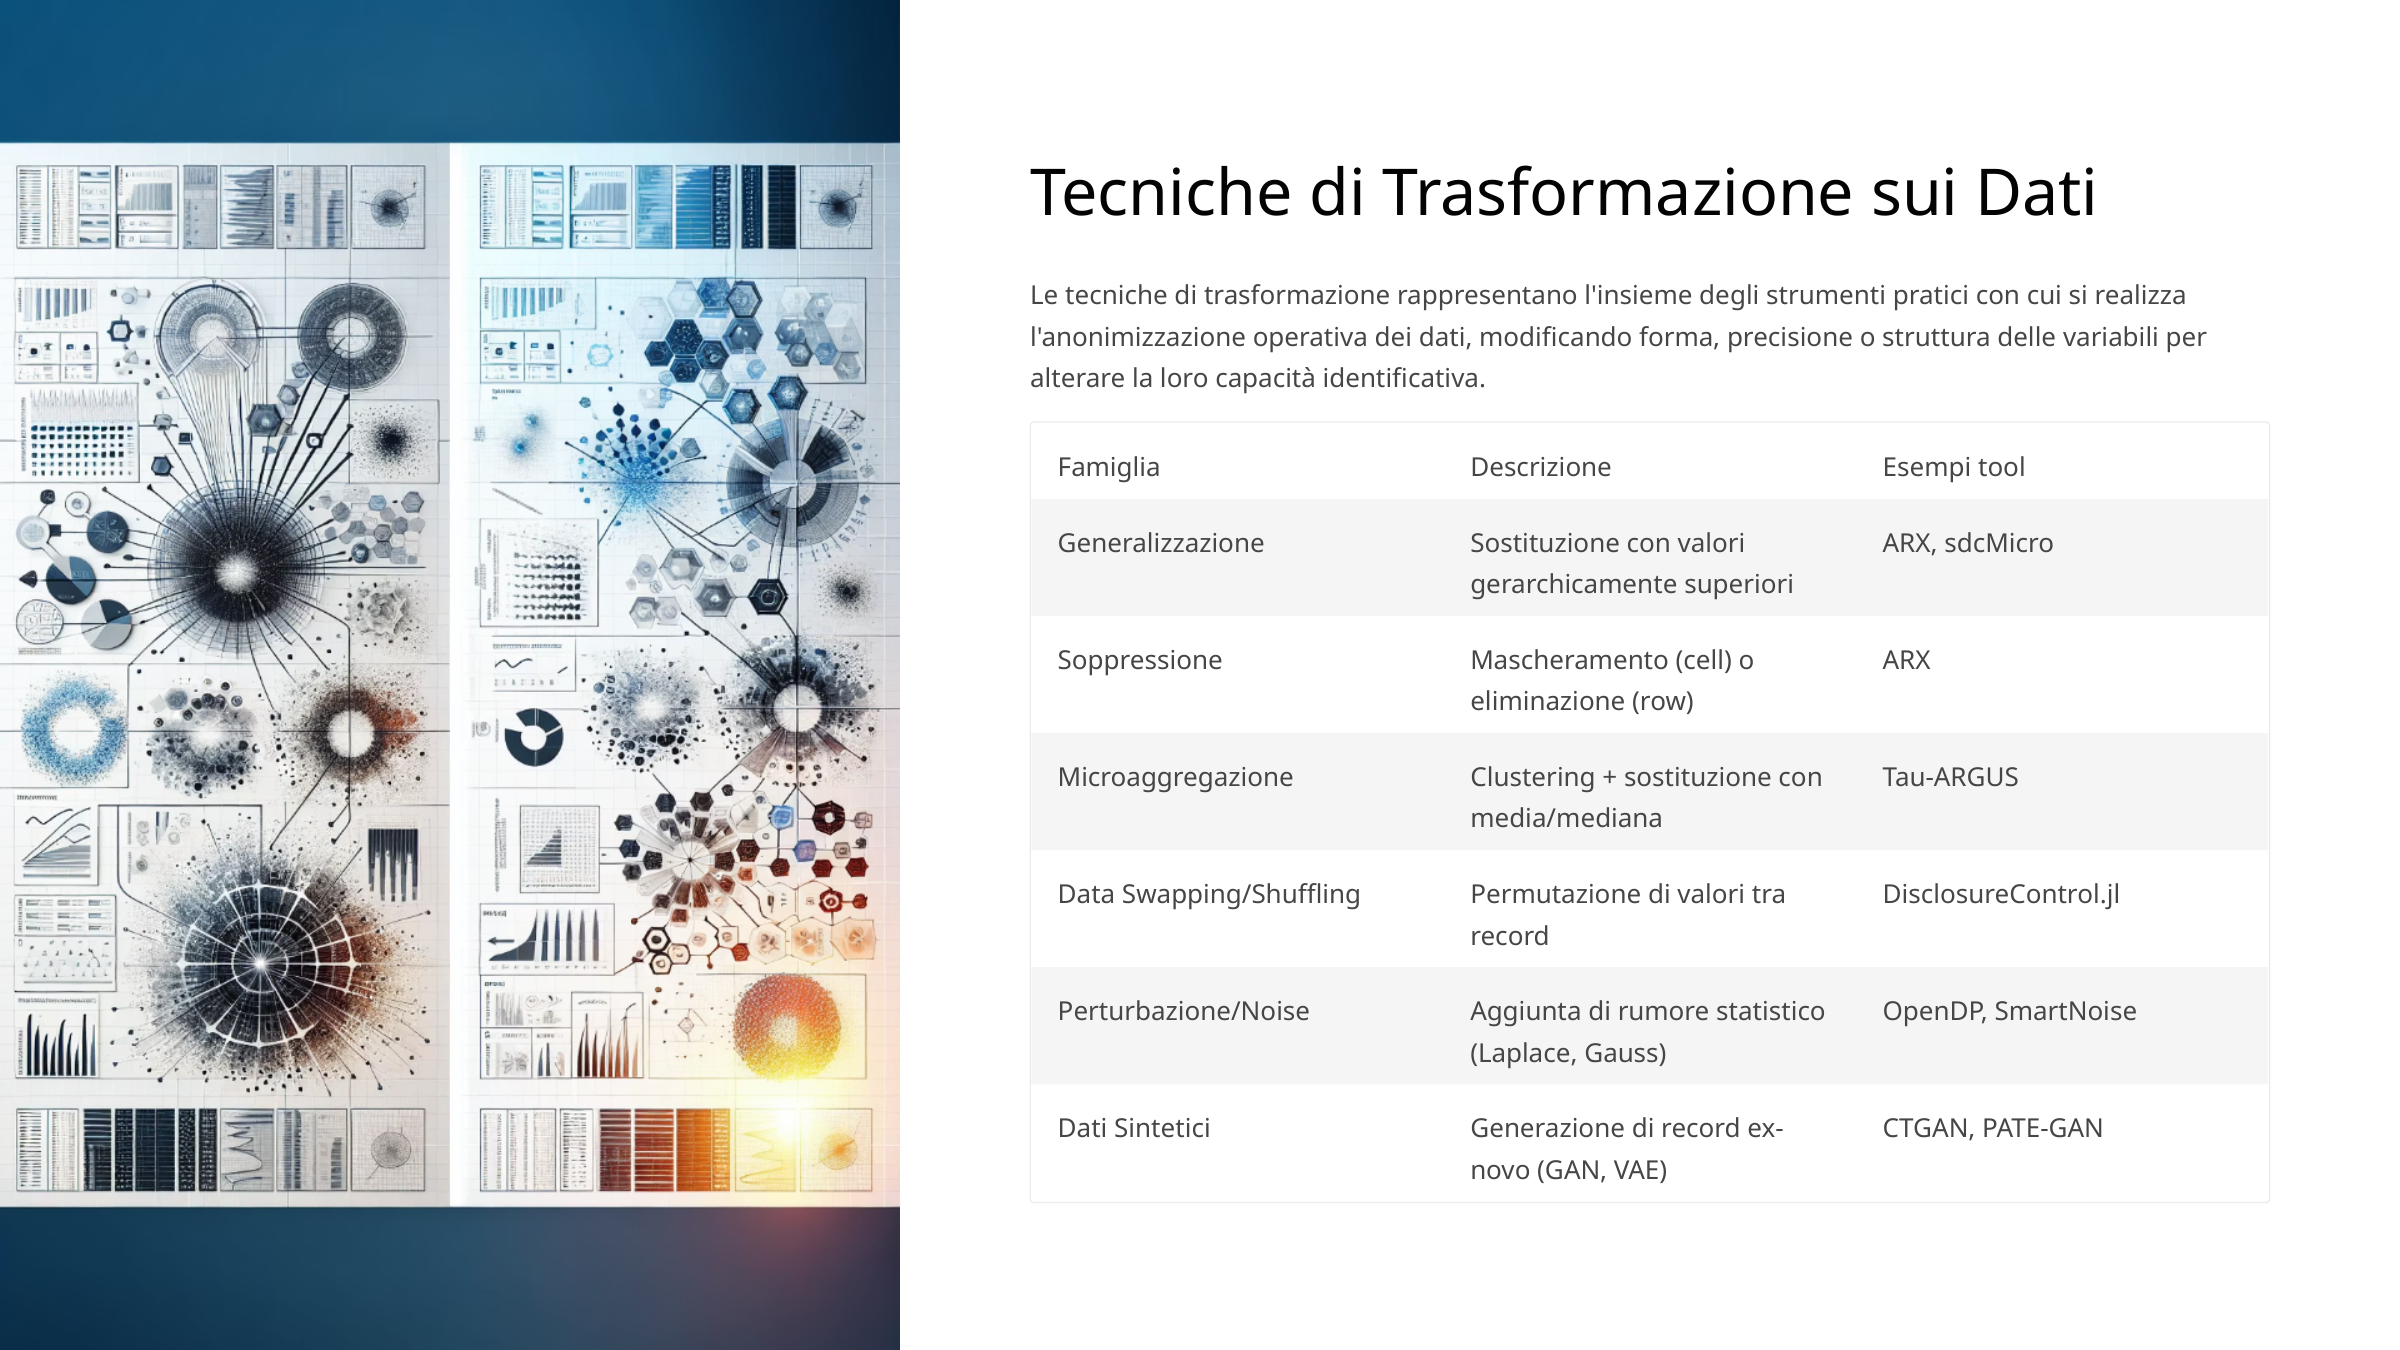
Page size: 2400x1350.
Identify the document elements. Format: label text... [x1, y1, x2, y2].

text_box [1031, 732, 2269, 850]
text_box [1031, 615, 2269, 732]
text_box Le tecniche di trasformazione rappresentano l'insieme degli strumenti pratici con cui si realizza l'anonimizzazione operativa dei dati, modificando forma, precisione o struttura delle variabili per alterare la loro capacità identificativa. [1030, 267, 2270, 393]
text_box Aggiunta di rumore statistico (Laplace, Gauss) [1470, 984, 1830, 1068]
text_box ARX, sdcMicro [1882, 515, 2243, 558]
text_box Permutazione di valori tra record [1470, 866, 1830, 951]
text_box Mascheramento (cell) o eliminazione (row) [1470, 632, 1830, 717]
text_box Sostituzione con valori gerarchicamente superiori [1470, 515, 1830, 599]
text_box Data Swapping/Shuffling [1057, 866, 1418, 909]
text_box Esempi tool [1882, 440, 2243, 482]
text_box [1031, 1084, 2269, 1202]
text_box Soppressione [1057, 632, 1418, 675]
text_box Dati Sintetici [1057, 1101, 1418, 1143]
text_box Clustering + sostituzione con media/mediana [1470, 749, 1830, 834]
text_box Famiglia [1057, 440, 1418, 482]
text_box DisclosureControl.jl [1882, 866, 2243, 909]
text_box Microaggregazione [1057, 749, 1418, 792]
text_box [1031, 423, 2269, 498]
text_box CTGAN, PATE-GAN [1882, 1101, 2243, 1143]
text_box [1031, 850, 2269, 967]
text_box [1031, 967, 2269, 1084]
text_box Tau-ARGUS [1882, 749, 2243, 792]
text_box [1031, 498, 2269, 615]
text_box OpenDP, SmartNoise [1882, 984, 2243, 1026]
picture [0, 0, 900, 1350]
text_box Perturbazione/Noise [1057, 984, 1418, 1026]
text_box ARX [1882, 632, 2243, 675]
text_box Generalizzazione [1057, 515, 1418, 558]
text_box Tecniche di Trasformazione sui Dati [1030, 147, 2137, 229]
text_box Generazione di record ex-novo (GAN, VAE) [1470, 1101, 1830, 1185]
text_box Descrizione [1470, 440, 1830, 482]
